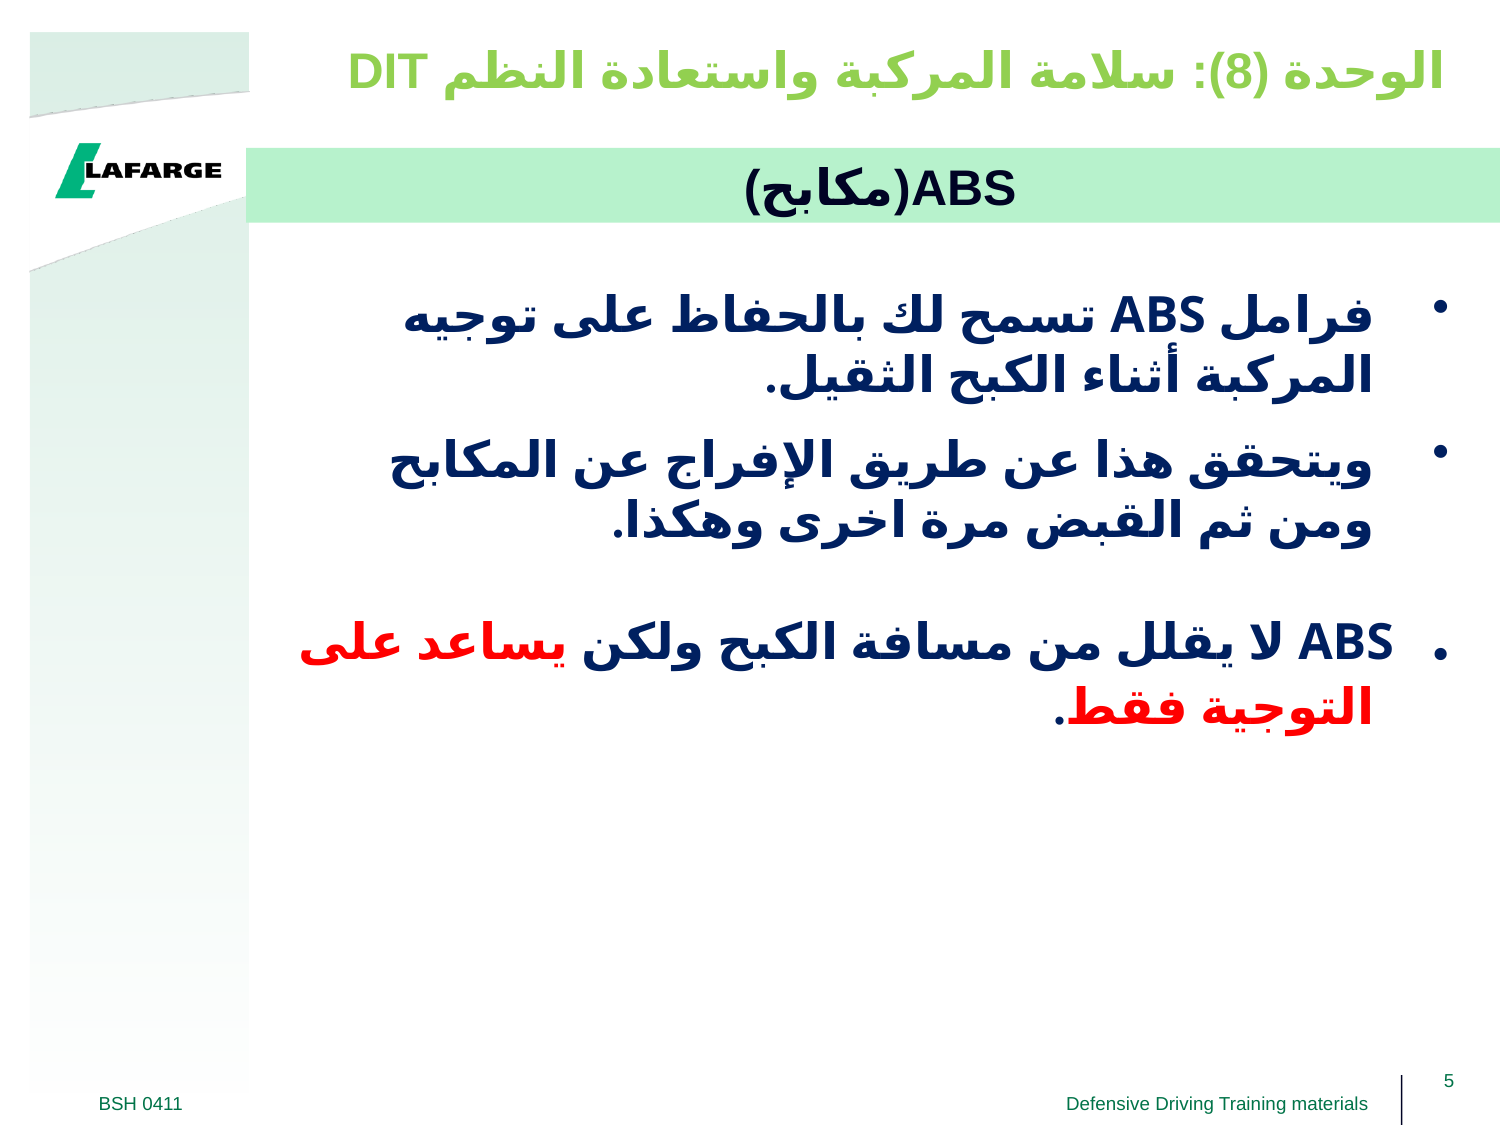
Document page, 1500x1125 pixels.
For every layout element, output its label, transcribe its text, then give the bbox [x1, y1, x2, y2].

title DIT الوحدة (8): سلامة المركبة واستعادة النظم [206, 30, 1461, 106]
picture [30, 76, 250, 301]
text_box (مكابح)ABS [246, 147, 1500, 223]
text_box فرامل ABS تسمح لك بالحفاظ على توجيه المركبة أثناء الكبح الثقيل. ويتحقق هذا عن طريق الإفراج عن المكابح ومن ثم القبض مرة اخرى وهكذا. . ABS لا يقلل من مسافة الكبح ولكن يساعد على التوجية فقط. [264, 274, 1465, 743]
slide_number 5 [1412, 1058, 1486, 1099]
